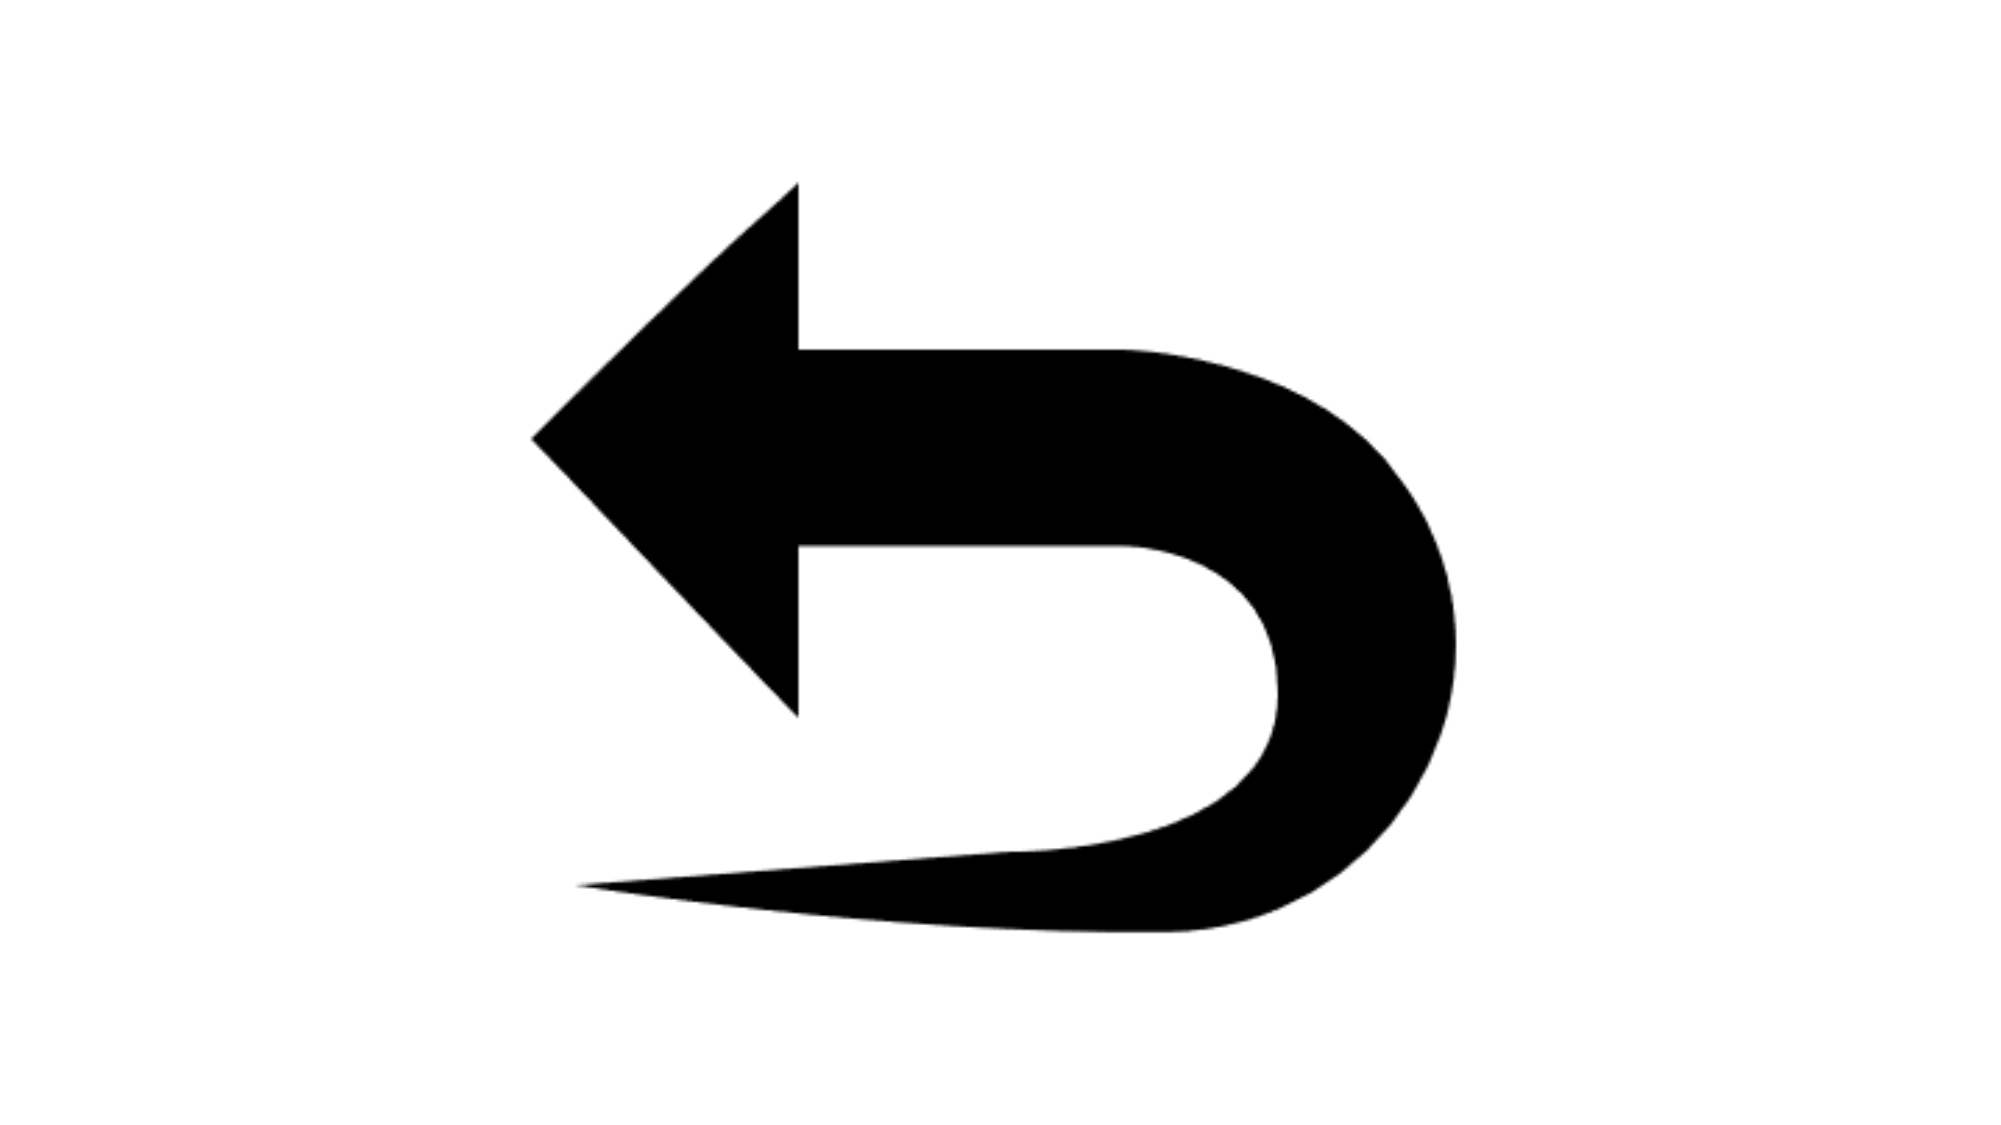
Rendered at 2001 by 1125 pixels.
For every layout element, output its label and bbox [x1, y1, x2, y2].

picture [465, 27, 1535, 1098]
